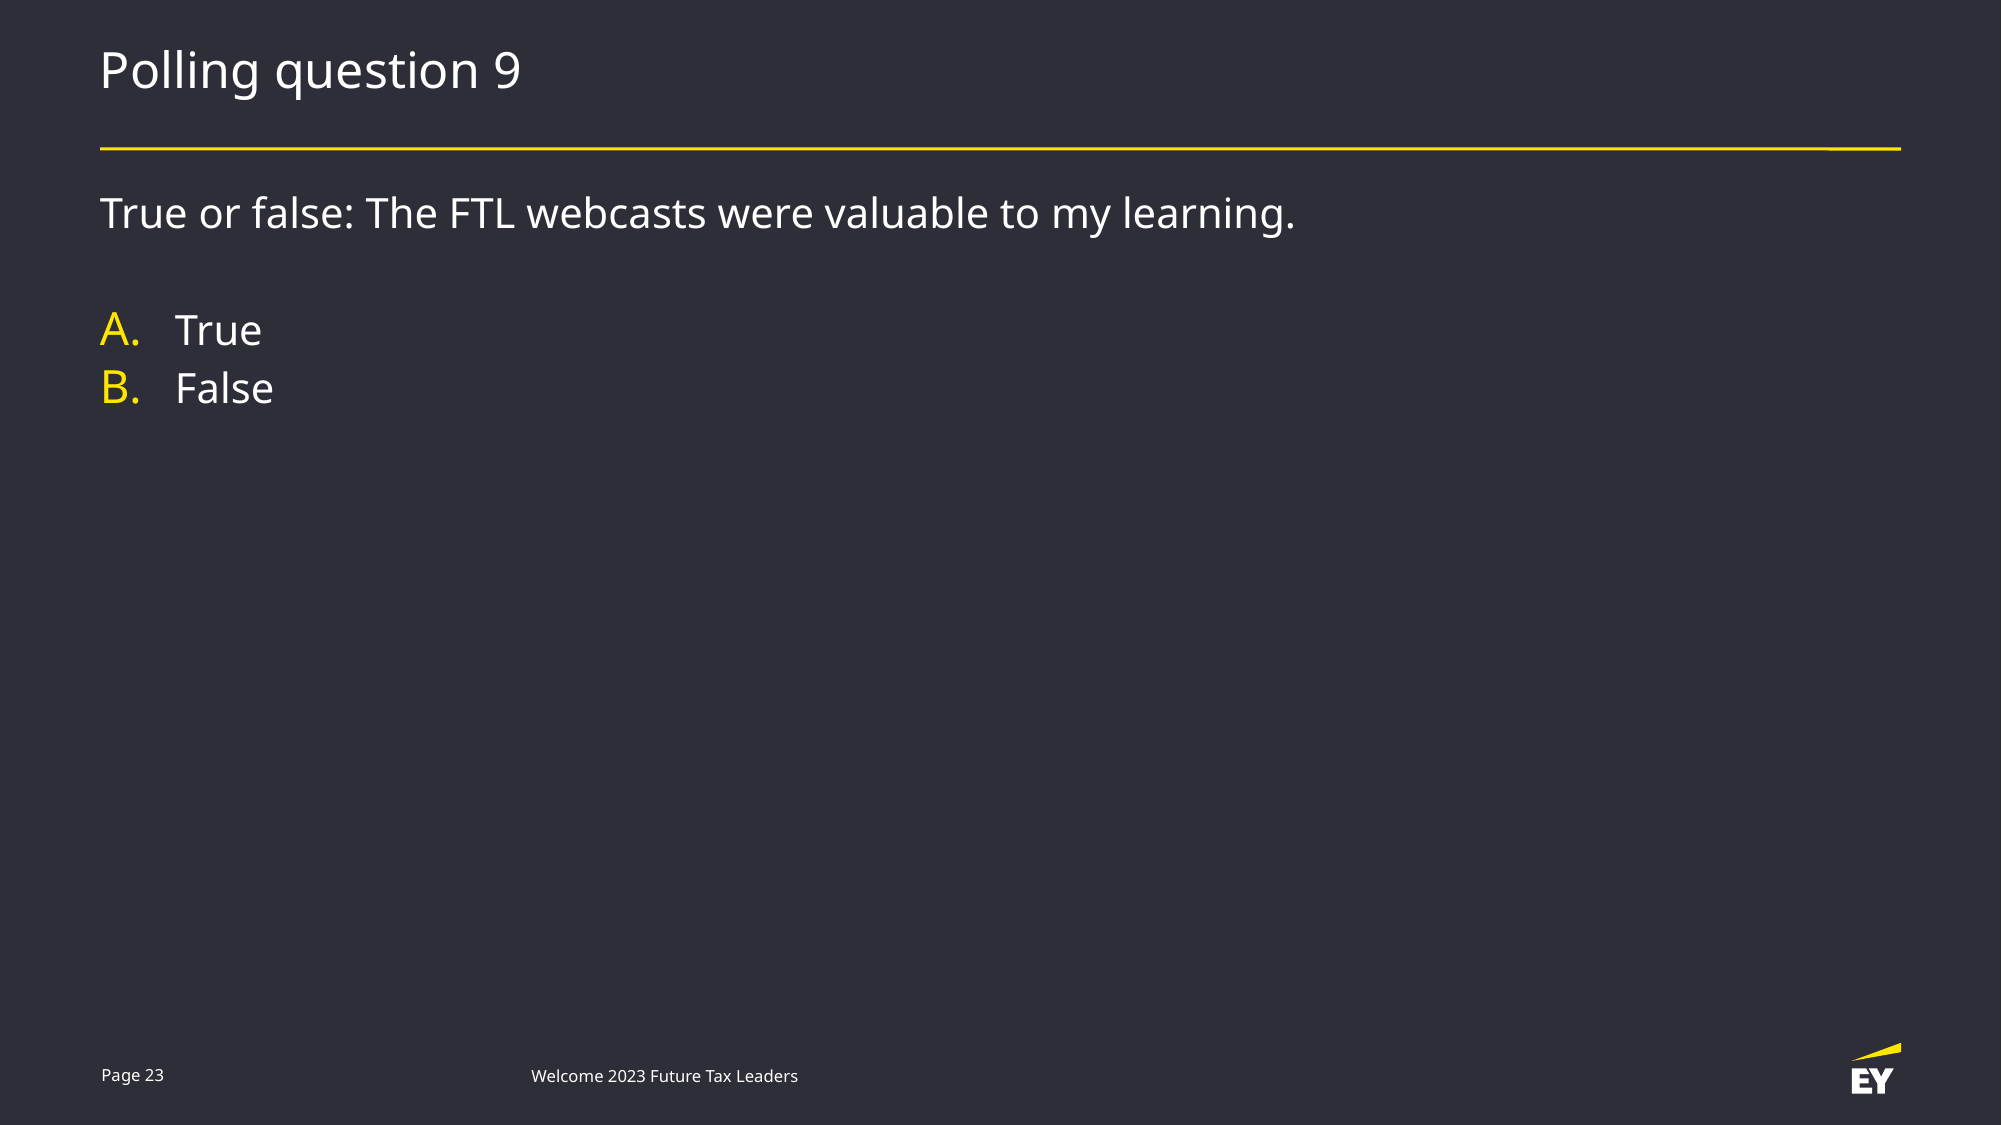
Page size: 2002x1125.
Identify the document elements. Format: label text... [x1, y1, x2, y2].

slide_number Page 23 [101, 1061, 211, 1092]
title Polling question 9 [100, 48, 1901, 146]
list True or false: The FTL webcasts were valuable to my learning. True False [100, 186, 1901, 999]
footer Welcome 2023 Future Tax Leaders [531, 1061, 1038, 1092]
